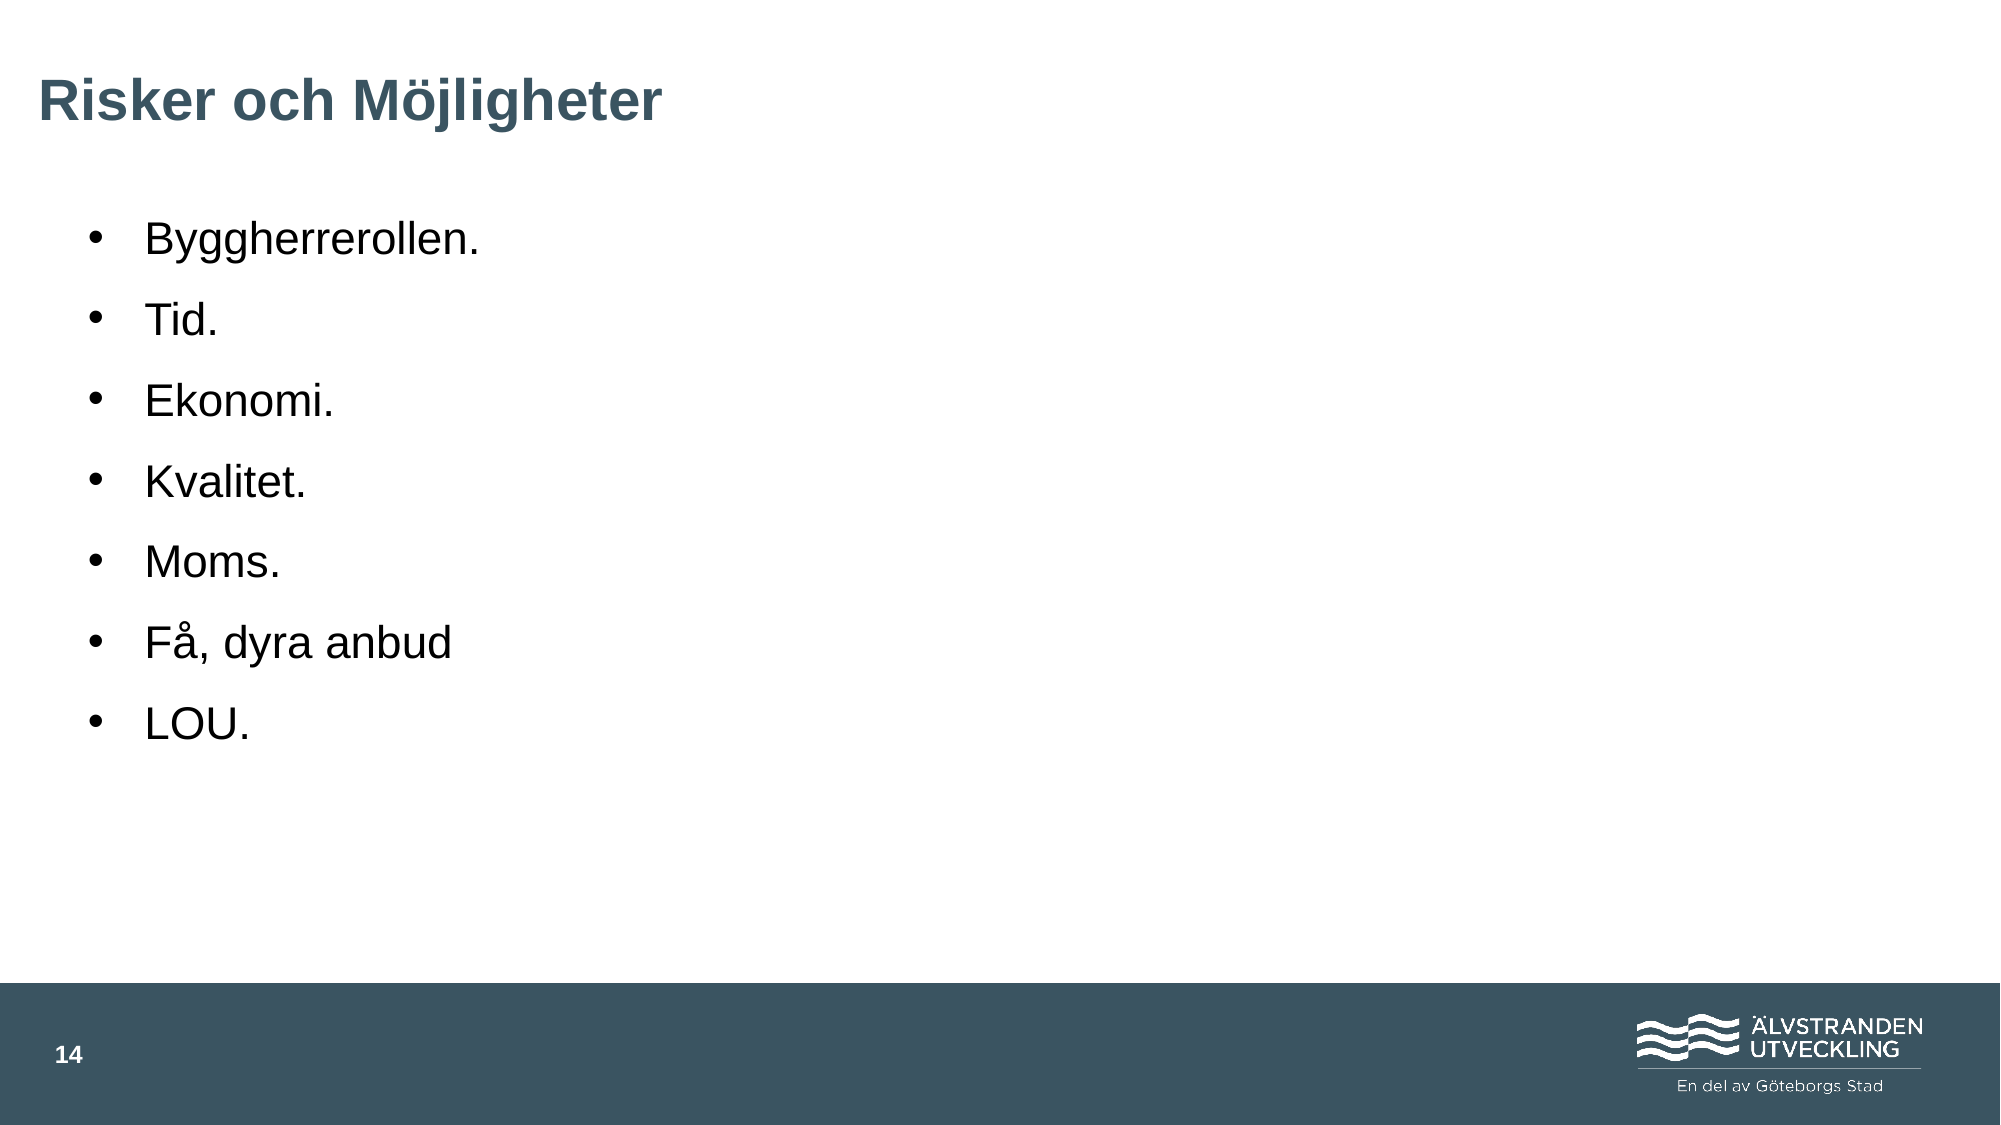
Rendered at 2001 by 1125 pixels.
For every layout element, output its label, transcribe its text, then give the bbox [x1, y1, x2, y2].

list Byggherrerollen. Tid. Ekonomi. Kvalitet. Moms. Få, dyra anbud LOU. [73, 201, 1873, 781]
picture [1637, 1014, 1922, 1094]
list Risker och Möjligheter [23, 54, 1961, 129]
